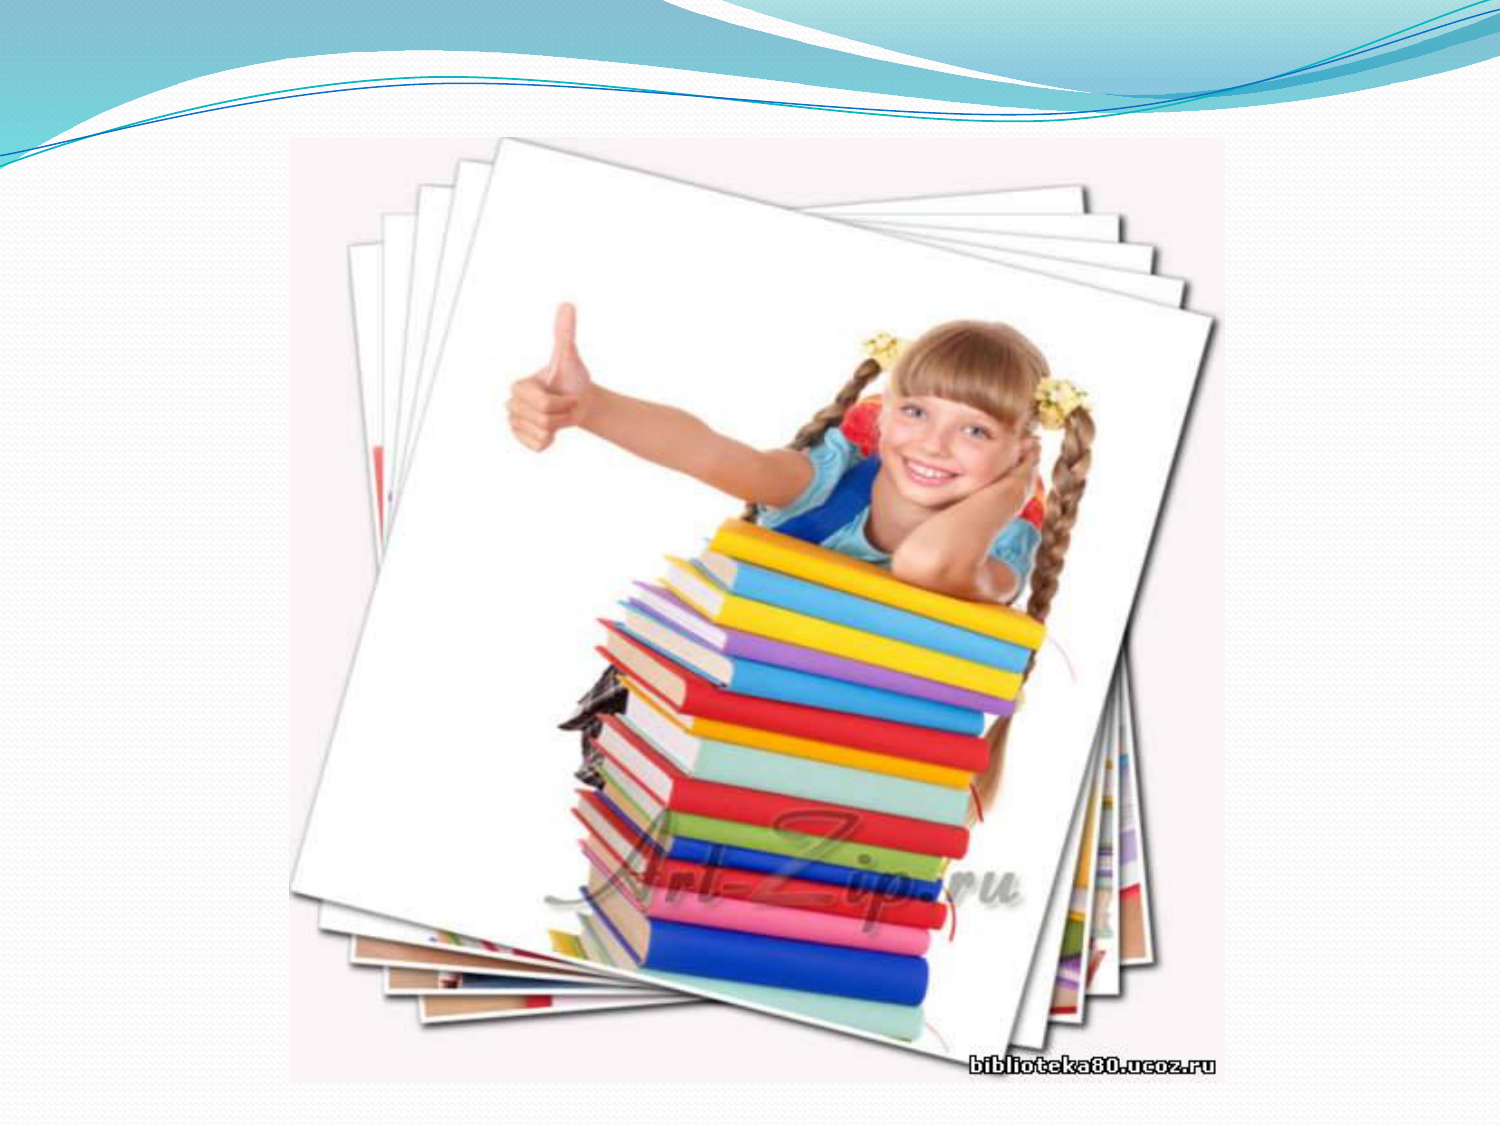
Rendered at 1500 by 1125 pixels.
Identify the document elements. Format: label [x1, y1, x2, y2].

picture [288, 136, 1225, 1083]
